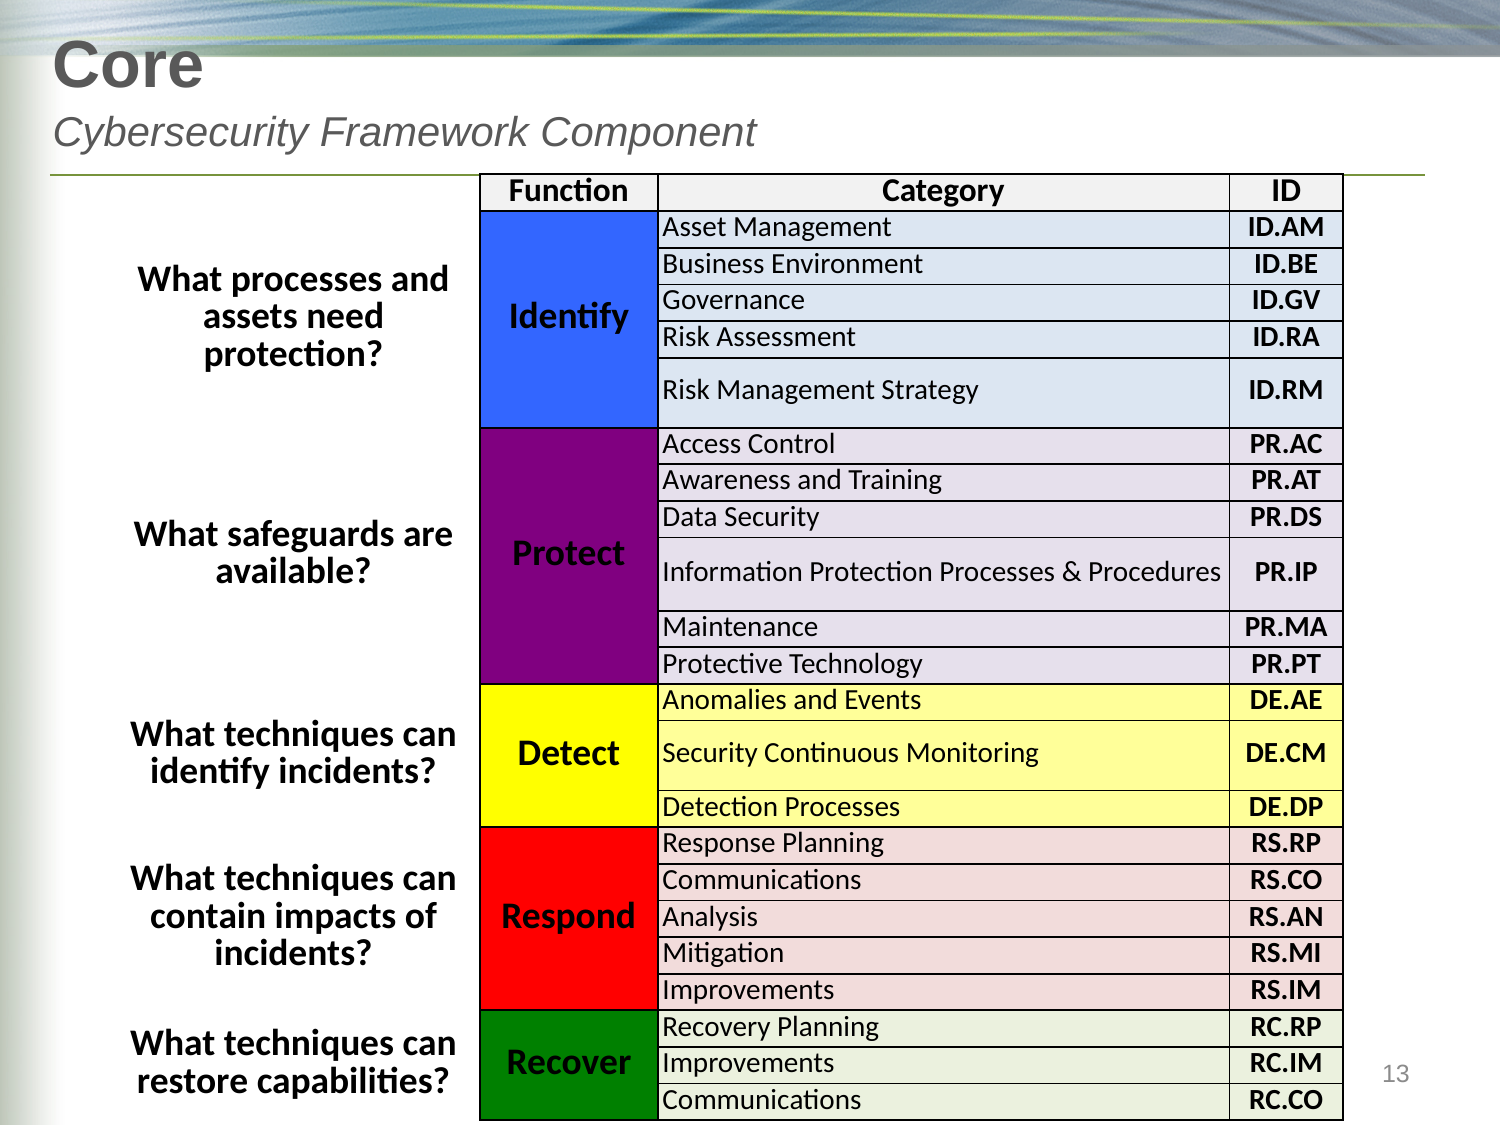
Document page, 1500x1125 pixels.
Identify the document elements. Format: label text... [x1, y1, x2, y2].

table_cell Asset Management [659, 212, 1229, 247]
table_cell Mitigation [659, 938, 1229, 973]
table_header [107, 174, 479, 211]
table_cell RC.RP [1230, 1011, 1342, 1042]
table_cell RS.RP [1230, 828, 1342, 863]
table_cell RS.AN [1230, 901, 1342, 936]
table_cell PR.DS [1230, 502, 1342, 537]
table_cell RS.CO [1230, 865, 1342, 900]
table_cell PR.IP [1230, 538, 1342, 610]
table_cell Response Planning [659, 828, 1229, 863]
table_cell ID.GV [1230, 285, 1342, 320]
table_cell What techniques can contain impacts of incidents? [107, 827, 479, 1010]
table_cell What processes and assets need protection? [107, 211, 479, 428]
table_cell Security Continuous Monitoring [659, 721, 1229, 790]
table_cell What safeguards are available? [107, 428, 479, 684]
table_cell What techniques can restore capabilities? [107, 1010, 479, 1120]
table_cell Analysis [659, 901, 1229, 936]
table_cell Business Environment [659, 249, 1229, 284]
table_cell Access Control [659, 429, 1229, 463]
table_cell Information Protection Processes & Procedures [659, 538, 1229, 610]
table_cell PR.MA [1230, 612, 1342, 646]
table_cell Protective Technology [659, 648, 1229, 683]
table_cell Detection Processes [659, 791, 1229, 826]
table_cell Communications [659, 865, 1229, 900]
table_header ID [1230, 175, 1342, 210]
table_cell Recover [481, 1011, 657, 1119]
table_cell RS.MI [1230, 938, 1342, 973]
table_cell Risk Management Strategy [659, 359, 1229, 427]
table_cell Respond [481, 828, 657, 1009]
table_cell Risk Assessment [659, 322, 1229, 357]
table_cell ID.RA [1230, 322, 1342, 357]
slide_number 13 [1074, 1042, 1425, 1103]
table_cell DE.CM [1230, 721, 1342, 790]
table_header Category [659, 175, 1229, 210]
table_cell RC.CO [1230, 1103, 1342, 1119]
table_cell DE.AE [1230, 685, 1342, 720]
table_cell Communications [659, 1084, 1229, 1119]
table_cell Recovery Planning [659, 1011, 1229, 1046]
table_cell Protect [481, 429, 657, 683]
table_cell ID.BE [1230, 249, 1342, 284]
table_cell Maintenance [659, 612, 1229, 646]
table_cell ID.AM [1230, 212, 1342, 247]
table_cell RS.IM [1230, 975, 1342, 1009]
table_cell PR.AC [1230, 429, 1342, 463]
table_cell Improvements [659, 1048, 1074, 1083]
table_header Function [481, 175, 657, 210]
picture [0, 0, 1500, 1125]
table_cell ID.RM [1230, 359, 1342, 427]
title Core Cybersecurity Framework Component [37, 37, 1425, 163]
table_cell What techniques can identify incidents? [107, 684, 479, 827]
table_cell PR.AT [1230, 465, 1342, 500]
table_cell Awareness and Training [659, 465, 1229, 500]
table_cell PR.PT [1230, 648, 1342, 683]
table_cell Identify [481, 212, 657, 427]
table_cell Detect [481, 685, 657, 826]
table_cell Anomalies and Events [659, 685, 1229, 720]
table_cell DE.DP [1230, 791, 1342, 826]
table_cell Improvements [659, 975, 1229, 1009]
table_cell Governance [659, 285, 1229, 320]
table_cell Data Security [659, 502, 1229, 537]
